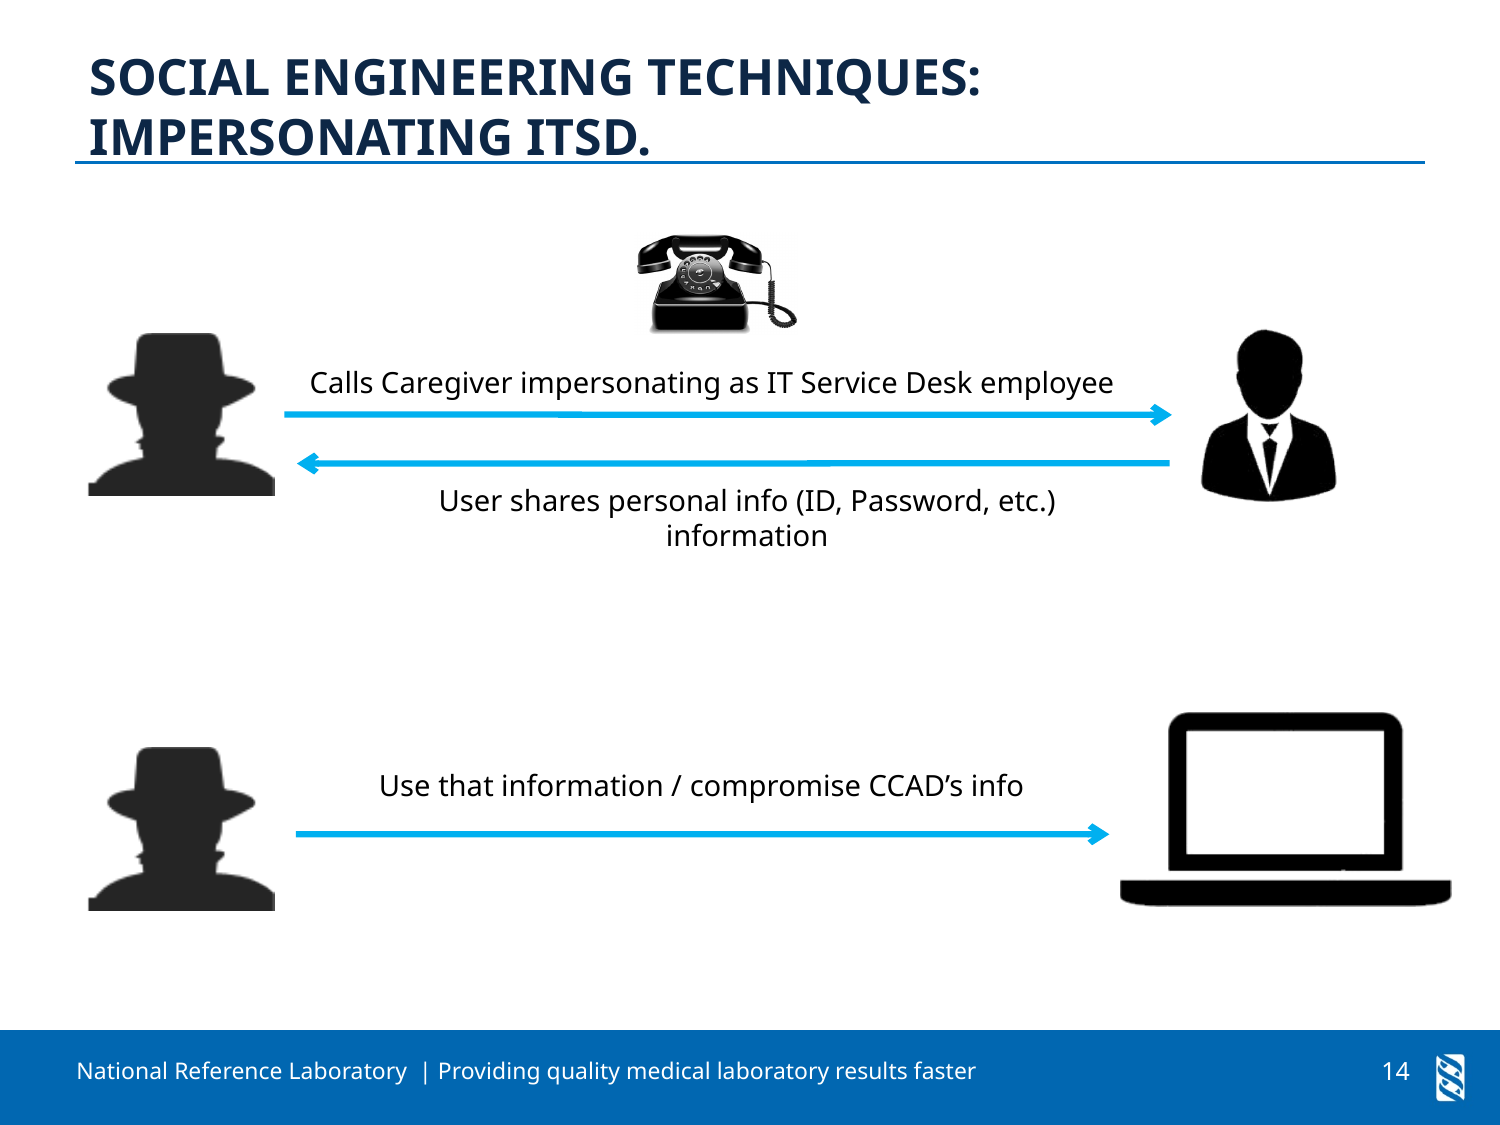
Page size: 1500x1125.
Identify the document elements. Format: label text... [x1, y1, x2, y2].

list Social Engineering Techniques: Impersonating ITSD. [75, 37, 1425, 163]
picture [1199, 327, 1337, 502]
picture [87, 333, 276, 497]
slide_number 14 [1074, 1042, 1425, 1103]
picture [0, 1030, 1500, 1125]
text_box Use that information / compromise CCAD’s info [319, 759, 1091, 810]
picture [87, 747, 276, 911]
text_box Calls Caregiver impersonating as IT Service Desk employee [284, 356, 1148, 407]
picture [1120, 712, 1452, 908]
picture [634, 231, 798, 335]
text_box User shares personal info (ID, Password, etc.) information [403, 474, 1091, 560]
